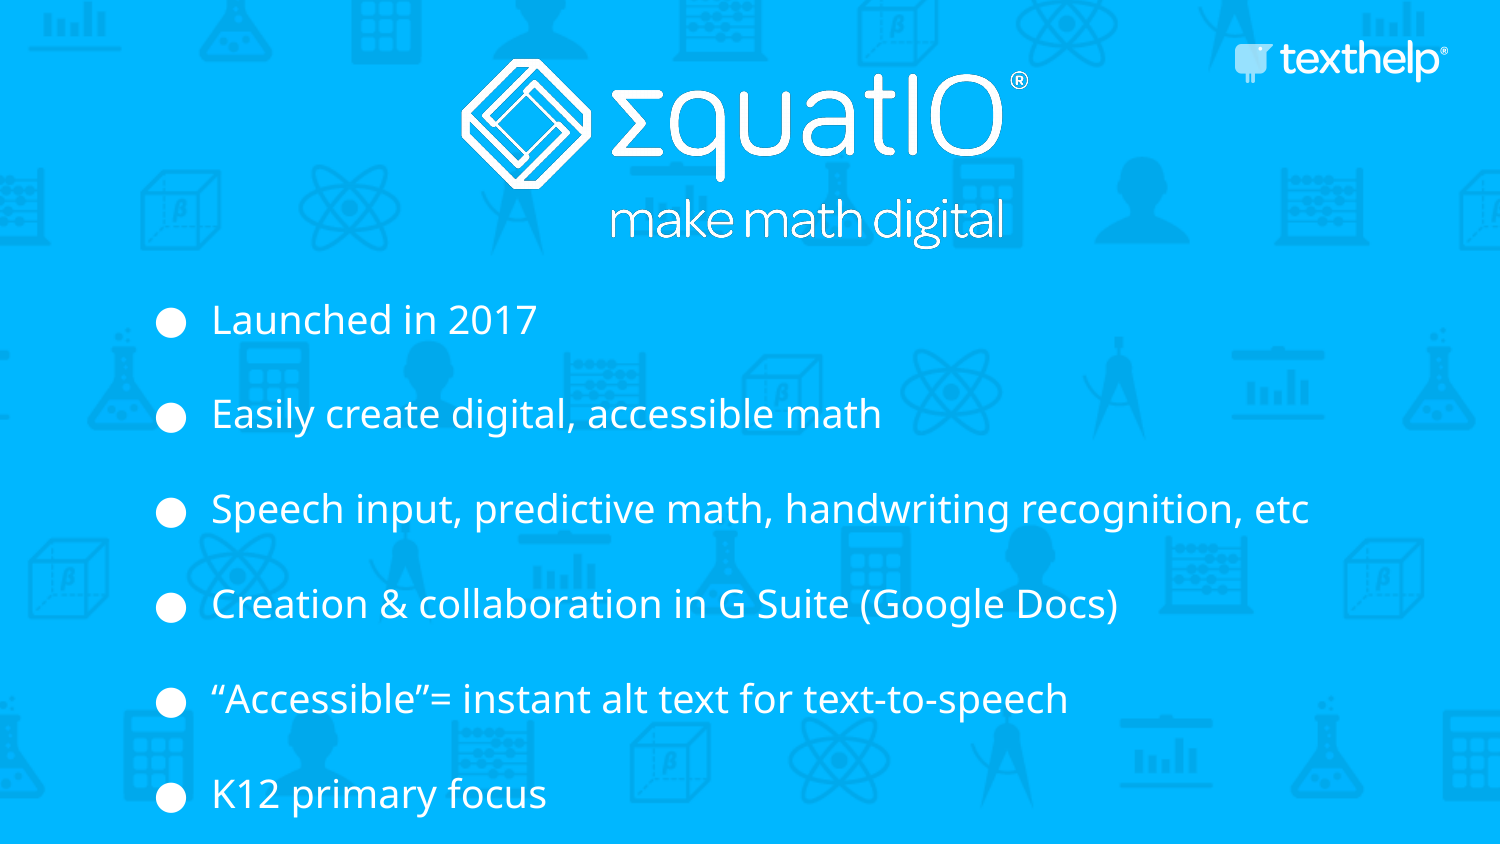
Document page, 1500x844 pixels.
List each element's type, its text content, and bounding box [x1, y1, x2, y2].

picture [635, 688, 647, 713]
picture [759, 594, 776, 618]
picture [276, 597, 292, 618]
picture [642, 597, 646, 617]
picture [927, 597, 945, 618]
picture [839, 199, 861, 236]
picture [484, 597, 500, 618]
picture [940, 692, 954, 713]
picture [604, 692, 620, 713]
picture [820, 692, 837, 713]
picture [1441, 47, 1447, 54]
picture [348, 597, 352, 617]
picture [562, 692, 573, 712]
picture [1342, 45, 1356, 73]
picture [214, 594, 233, 618]
picture [875, 200, 900, 237]
picture [794, 597, 799, 617]
picture [1028, 692, 1042, 713]
picture [687, 597, 691, 617]
picture [476, 692, 480, 712]
picture [570, 597, 586, 618]
picture [1384, 50, 1405, 73]
picture [861, 688, 873, 713]
picture [531, 787, 545, 808]
picture [1047, 597, 1065, 618]
picture [382, 594, 405, 618]
picture [842, 692, 857, 712]
picture [671, 91, 724, 181]
picture [488, 787, 501, 808]
picture [313, 692, 327, 713]
picture [364, 787, 374, 807]
picture [830, 597, 847, 618]
picture [961, 692, 978, 722]
picture [953, 597, 969, 627]
picture [660, 688, 671, 713]
picture [1417, 50, 1439, 82]
picture [782, 597, 793, 618]
picture [697, 692, 712, 712]
picture [1071, 597, 1085, 618]
picture [533, 692, 548, 713]
picture [507, 787, 518, 808]
picture [862, 594, 869, 624]
picture [260, 780, 278, 807]
picture [875, 594, 897, 618]
picture [803, 91, 853, 155]
picture [818, 204, 834, 237]
picture [1321, 51, 1339, 73]
picture [716, 688, 728, 713]
picture [952, 205, 967, 237]
picture [323, 597, 341, 618]
picture [519, 787, 524, 807]
picture [591, 594, 603, 618]
picture [781, 692, 785, 712]
picture [708, 210, 733, 237]
picture [440, 597, 458, 618]
picture [986, 597, 1002, 618]
picture [909, 75, 916, 155]
picture [1006, 692, 1023, 713]
picture [1281, 45, 1295, 73]
picture [815, 594, 826, 618]
picture [381, 787, 397, 808]
picture [449, 778, 461, 807]
picture [888, 688, 900, 713]
picture [805, 688, 816, 713]
picture [354, 597, 365, 617]
picture [351, 787, 362, 807]
picture [482, 692, 493, 712]
picture [367, 692, 380, 713]
picture [675, 692, 692, 713]
picture [462, 59, 591, 188]
picture [499, 692, 513, 713]
picture [904, 692, 922, 713]
picture [404, 787, 408, 807]
picture [556, 692, 560, 712]
picture [658, 210, 679, 237]
picture [254, 597, 271, 618]
picture [241, 780, 249, 807]
picture [687, 200, 705, 236]
picture [300, 787, 312, 808]
picture [747, 211, 751, 236]
picture [421, 597, 435, 618]
picture [648, 597, 659, 617]
picture [903, 597, 922, 618]
picture [1054, 692, 1065, 712]
picture [1048, 684, 1053, 712]
picture [253, 692, 267, 713]
picture [418, 787, 436, 817]
picture [332, 692, 346, 713]
picture [272, 692, 286, 713]
picture [240, 597, 244, 617]
picture [914, 208, 939, 249]
picture [345, 787, 349, 807]
picture [1016, 76, 1021, 84]
picture [396, 692, 413, 713]
picture [531, 597, 549, 618]
picture [319, 787, 323, 807]
picture [464, 787, 482, 808]
text_box Launched in 2017 Easily create digital, accessible math Speech input, predictive math, handwriting recognition, etc Creation & collaboration in G Suite (Google Docs) “Accessible”= instant alt text for text-to-speech K12 primary focus [120, 279, 1350, 594]
picture [970, 210, 992, 237]
picture [1020, 594, 1041, 617]
picture [508, 594, 512, 617]
picture [693, 597, 704, 617]
picture [215, 780, 233, 807]
picture [517, 688, 529, 713]
picture [756, 692, 774, 713]
picture [1297, 50, 1318, 73]
picture [617, 597, 635, 618]
picture [612, 210, 652, 237]
picture [931, 75, 1002, 155]
picture [1109, 594, 1116, 624]
picture [741, 683, 753, 712]
picture [1090, 597, 1103, 618]
picture [752, 210, 786, 237]
picture [792, 210, 814, 237]
picture [1360, 41, 1380, 73]
picture [363, 684, 367, 712]
picture [613, 91, 662, 156]
picture [984, 692, 1001, 713]
picture [578, 688, 590, 713]
picture [227, 685, 249, 712]
picture [1408, 41, 1412, 72]
picture [865, 74, 895, 155]
picture [556, 597, 560, 617]
picture [297, 594, 309, 618]
picture [1236, 45, 1271, 82]
picture [294, 787, 299, 817]
picture [512, 597, 525, 618]
picture [740, 92, 790, 155]
picture [721, 594, 743, 618]
picture [951, 597, 963, 618]
picture [291, 692, 308, 713]
